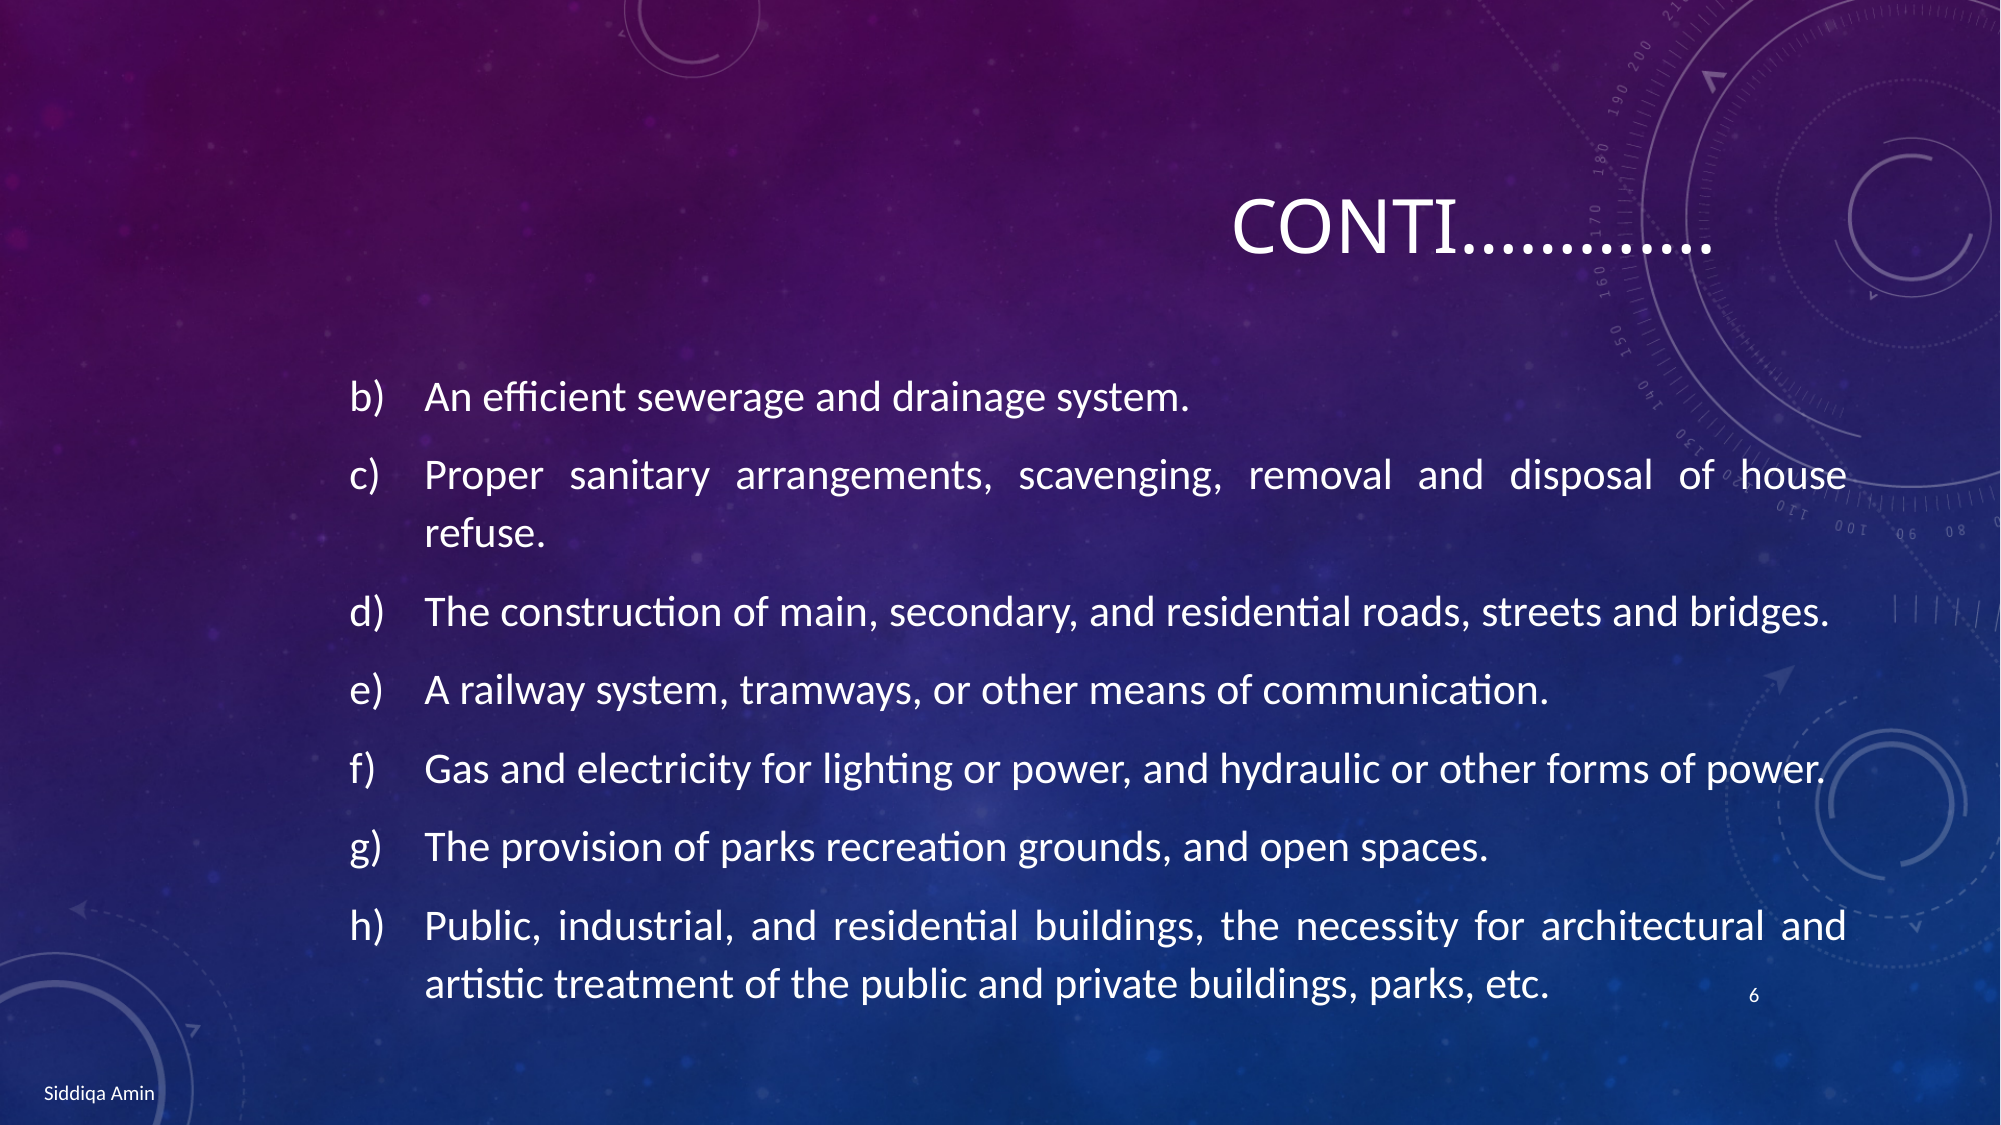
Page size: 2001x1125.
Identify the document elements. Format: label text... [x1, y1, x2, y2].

footer Siddiqa Amin [29, 1061, 1280, 1122]
slide_number 6 [1684, 963, 1775, 1025]
picture [0, 0, 2001, 1125]
list An efficient sewerage and drainage system. Proper sanitary arrangements, scavenging, removal and disposal of house refuse. The construction of main, secondary, and residential roads, streets and bridges. A railway system, tramways, or other means of communication. Gas and electricity for lighting or power, and hydraulic or other forms of power. The provision of parks recreation grounds, and open spaces. Public, industrial, and residential buildings, the necessity for architectural and artistic treatment of the public and private buildings, parks, etc. [268, 365, 1864, 1085]
title Conti…………. [269, 118, 1732, 329]
